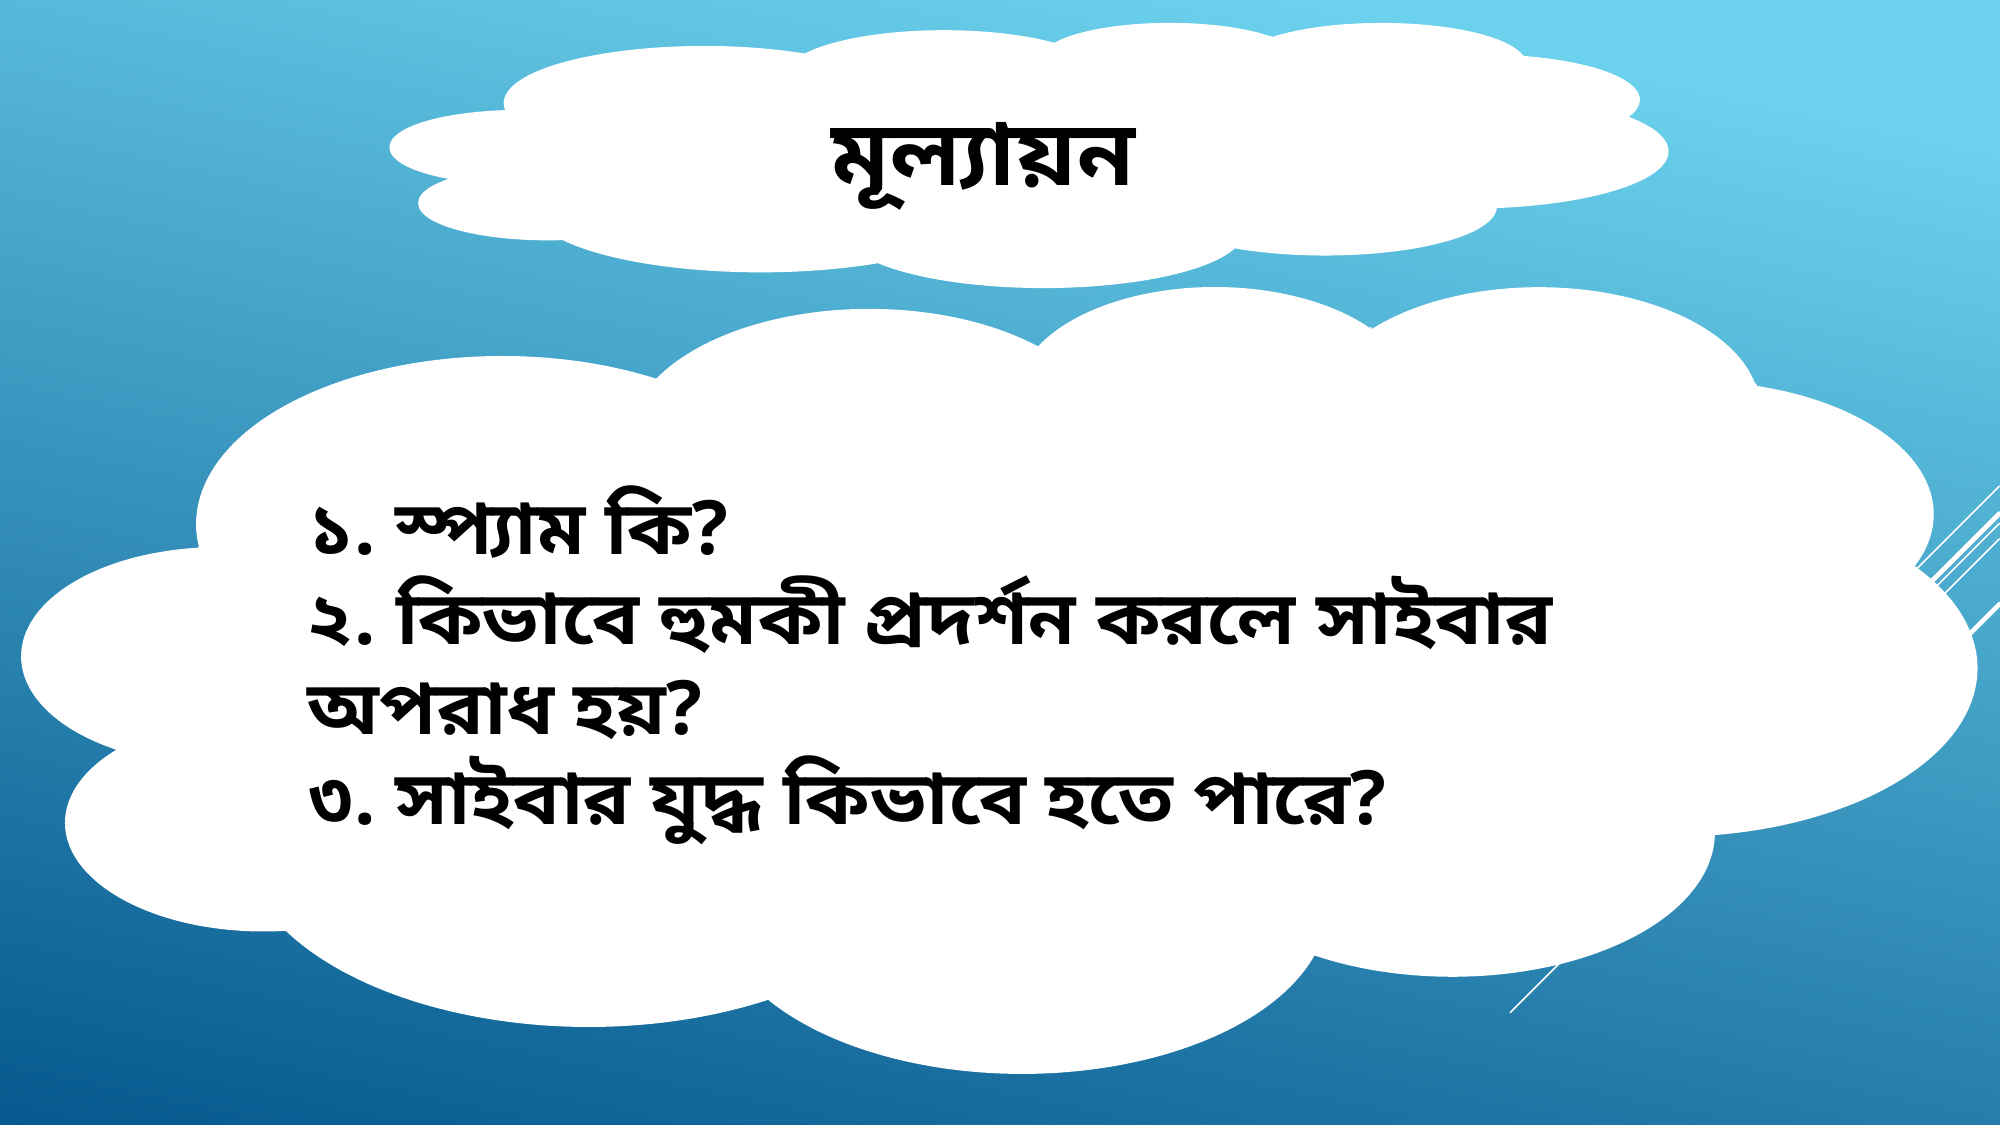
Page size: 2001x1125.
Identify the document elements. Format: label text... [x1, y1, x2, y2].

text_box ১. স্প্যাম কি? ২. কিভাবে হুমকী প্রদর্শন করলে সাইবার অপরাধ হয়? ৩. সাইবার যুদ্ধ কিভাবে হতে পারে? [21, 287, 1978, 1074]
text_box মূল্যায়ন [389, 22, 1669, 289]
